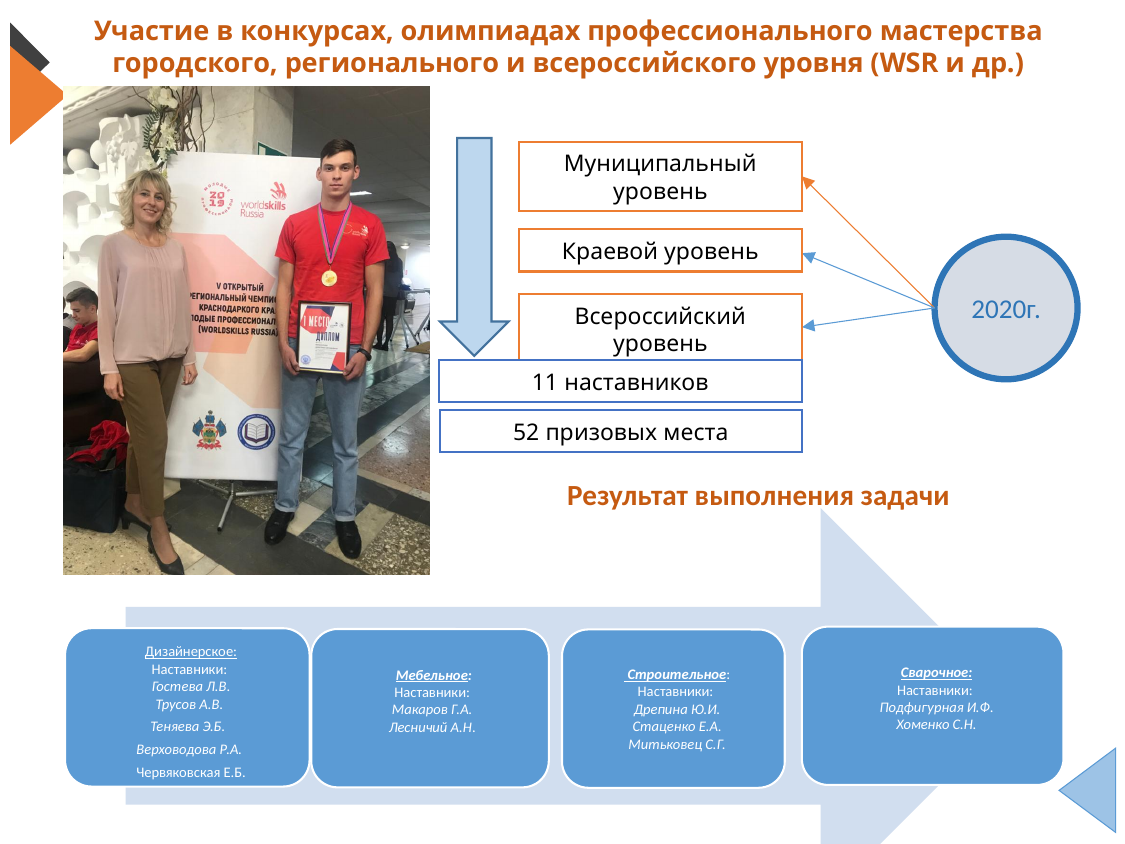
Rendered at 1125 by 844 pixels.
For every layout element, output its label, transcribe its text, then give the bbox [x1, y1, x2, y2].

text_box Результат выполнения задачи [499, 469, 1024, 507]
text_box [801, 308, 935, 328]
text_box Краевой уровень [518, 228, 801, 273]
text_box [10, 22, 20, 53]
text_box 52 призовых места [439, 409, 803, 453]
text_box [437, 136, 512, 358]
text_box Муниципальный уровень [518, 141, 803, 212]
picture [63, 86, 430, 575]
text_box [10, 45, 63, 145]
text_box Всероссийский уровень [518, 293, 803, 359]
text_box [65, 507, 1116, 844]
text_box 11 наставников [438, 359, 803, 403]
text_box Участие в конкурсах, олимпиадах профессионального мастерства городского, регионального и всероссийского уровня (WSR и др.) [20, 13, 1116, 79]
text_box 2020г. [935, 235, 1079, 381]
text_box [801, 253, 935, 308]
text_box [801, 176, 935, 253]
